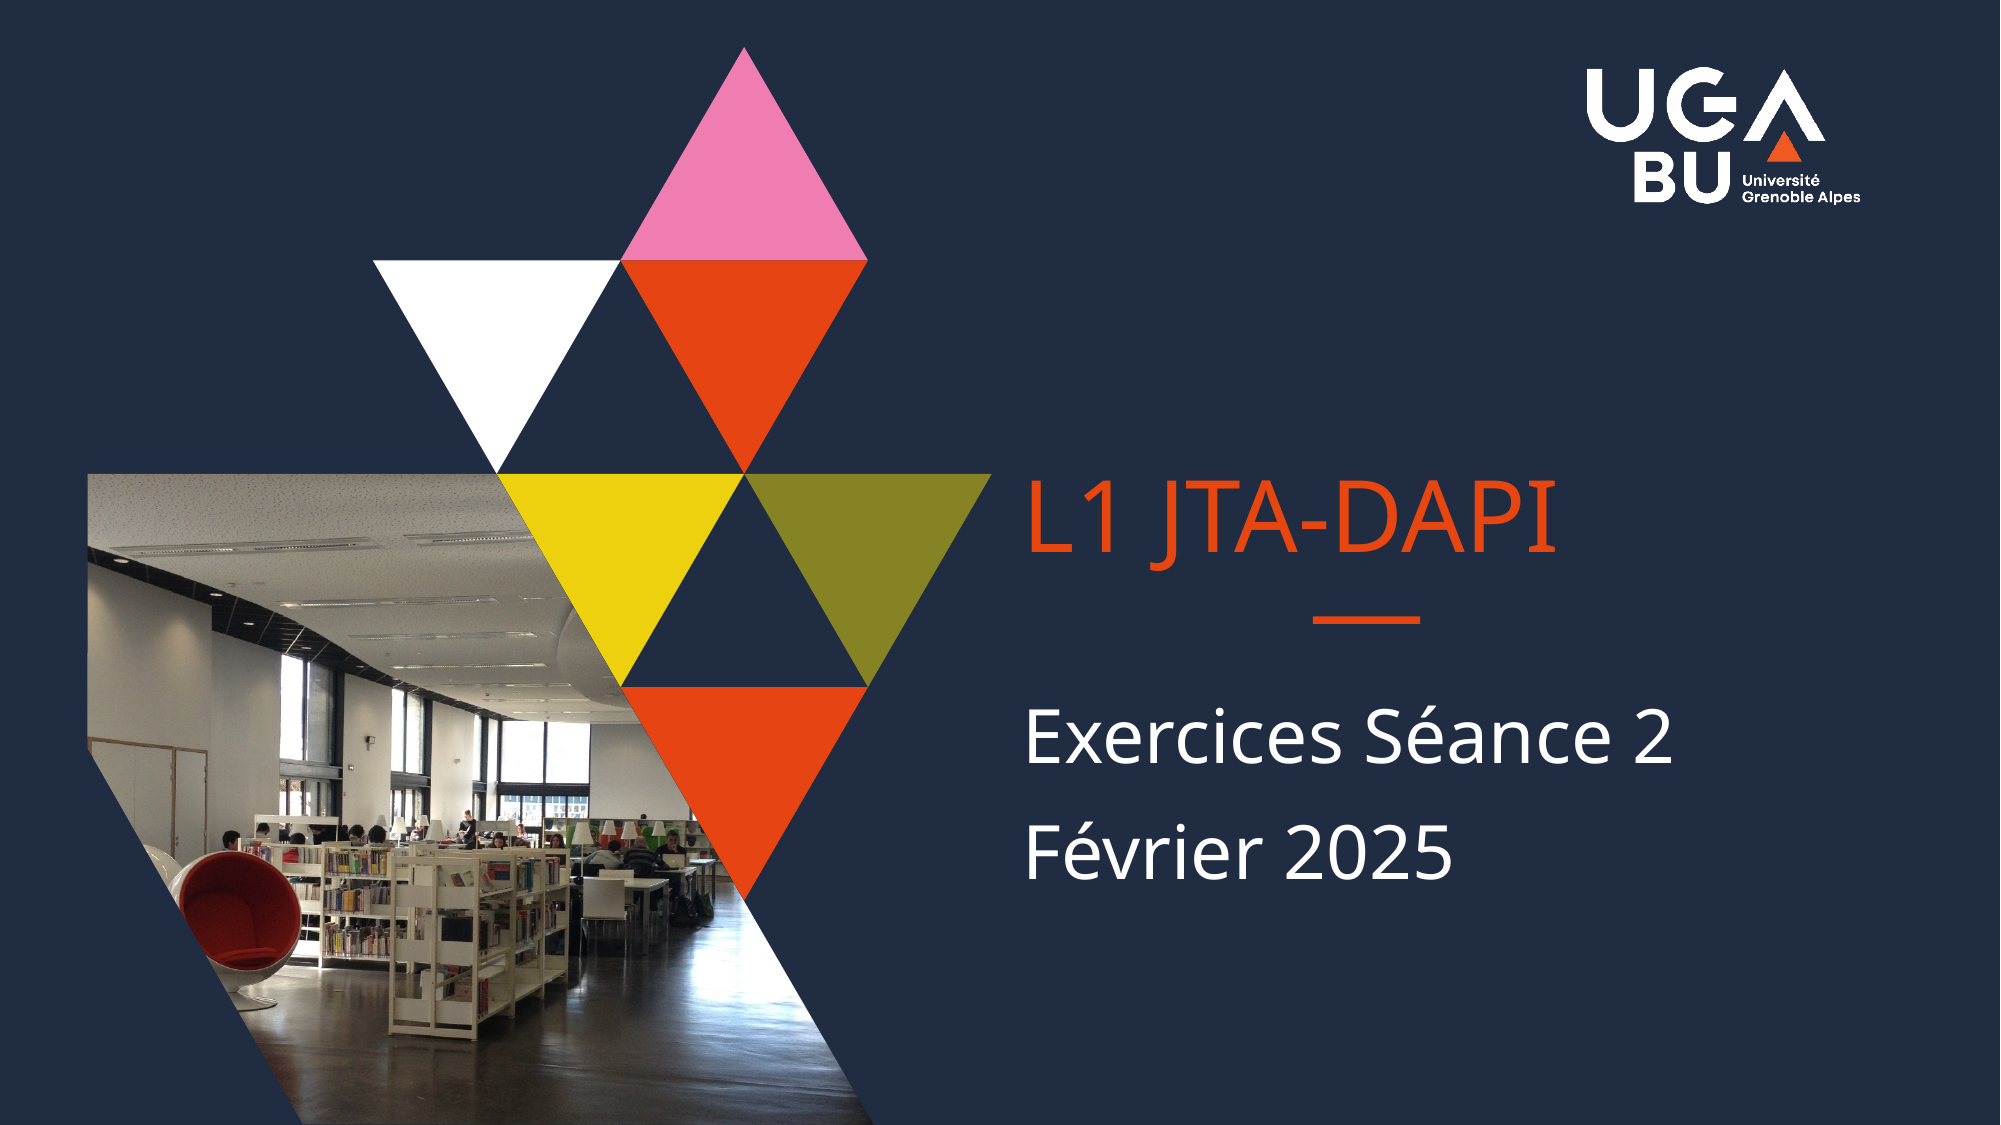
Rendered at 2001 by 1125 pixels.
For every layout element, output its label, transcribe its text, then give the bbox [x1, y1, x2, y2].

text_box [1312, 615, 1421, 625]
text_box [371, 259, 623, 473]
text_box L1 JTA-DAPI Exercices Séance 2 Février 2025 [1008, 445, 1797, 903]
picture [87, 473, 874, 1125]
text_box [619, 44, 869, 259]
picture [1587, 67, 1860, 205]
text_box [621, 259, 870, 472]
text_box [742, 472, 994, 679]
